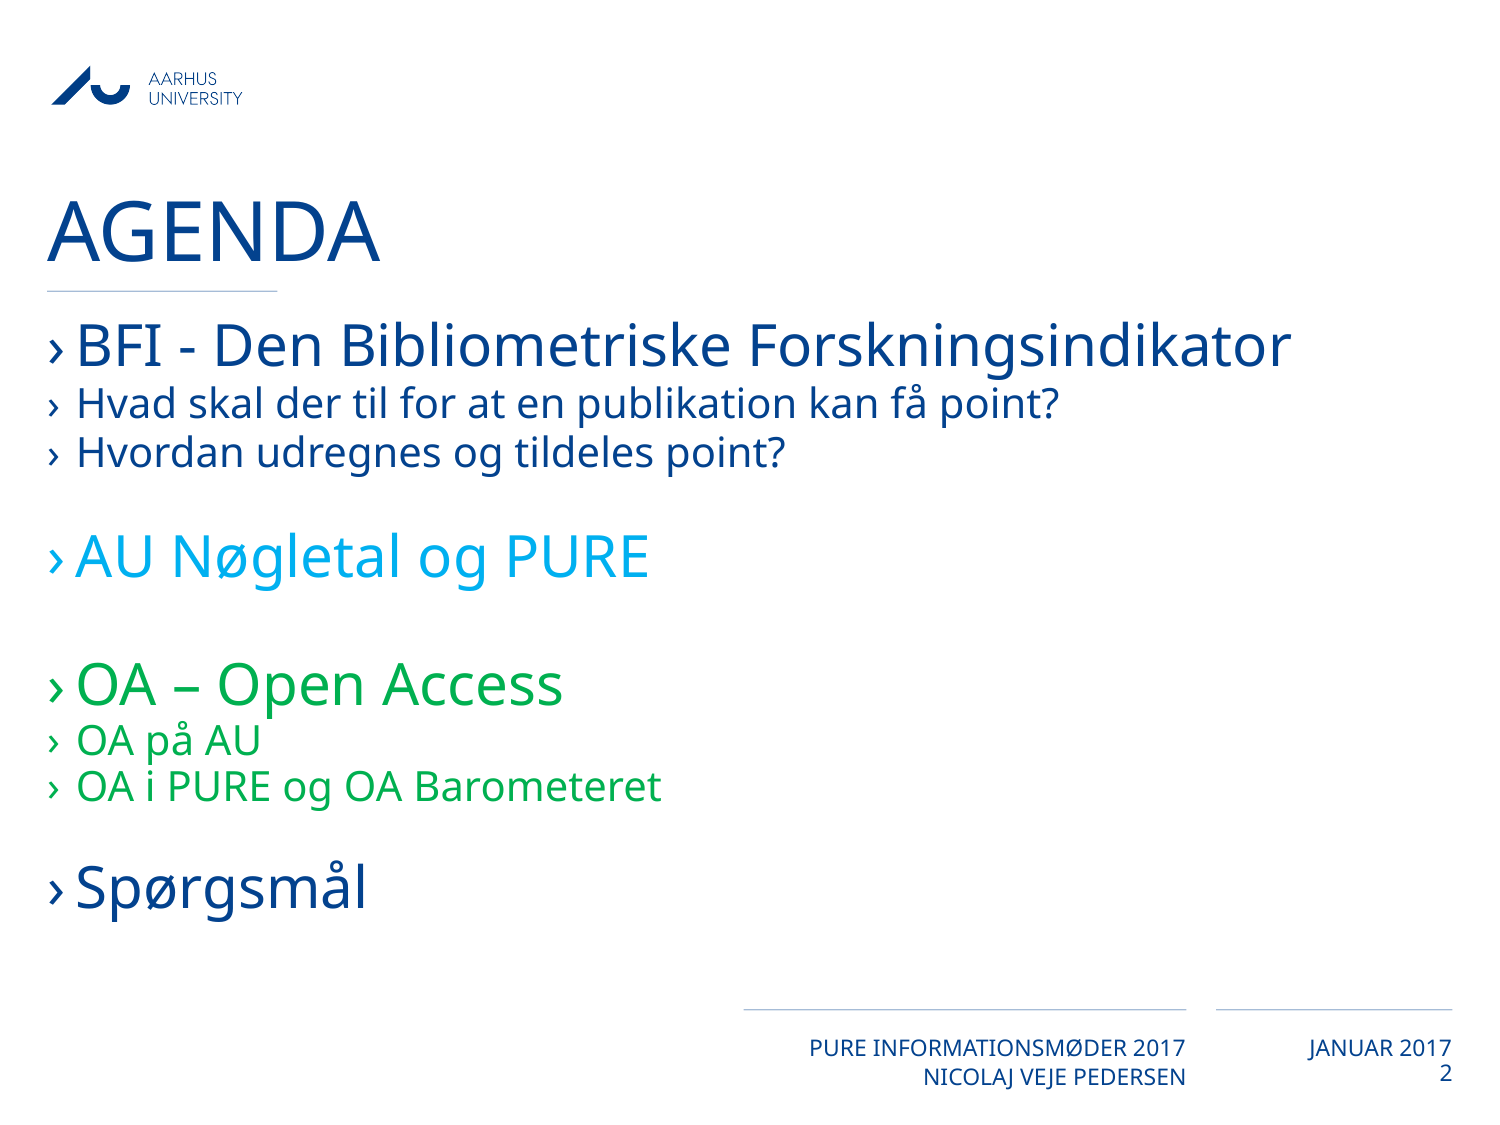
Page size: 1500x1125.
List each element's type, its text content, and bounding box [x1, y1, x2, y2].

picture [48, 63, 575, 143]
slide_number 2 [1216, 1065, 1453, 1091]
list BFI - Den Bibliometriske Forskningsindikator Hvad skal der til for at en publikation kan få point? Hvordan udregnes og tildeles point? AU Nøgletal og PURE OA – Open Access OA på AU OA i PURE og OA Barometeret Spørgsmål [46, 314, 1453, 972]
title Agenda [46, 194, 1453, 279]
